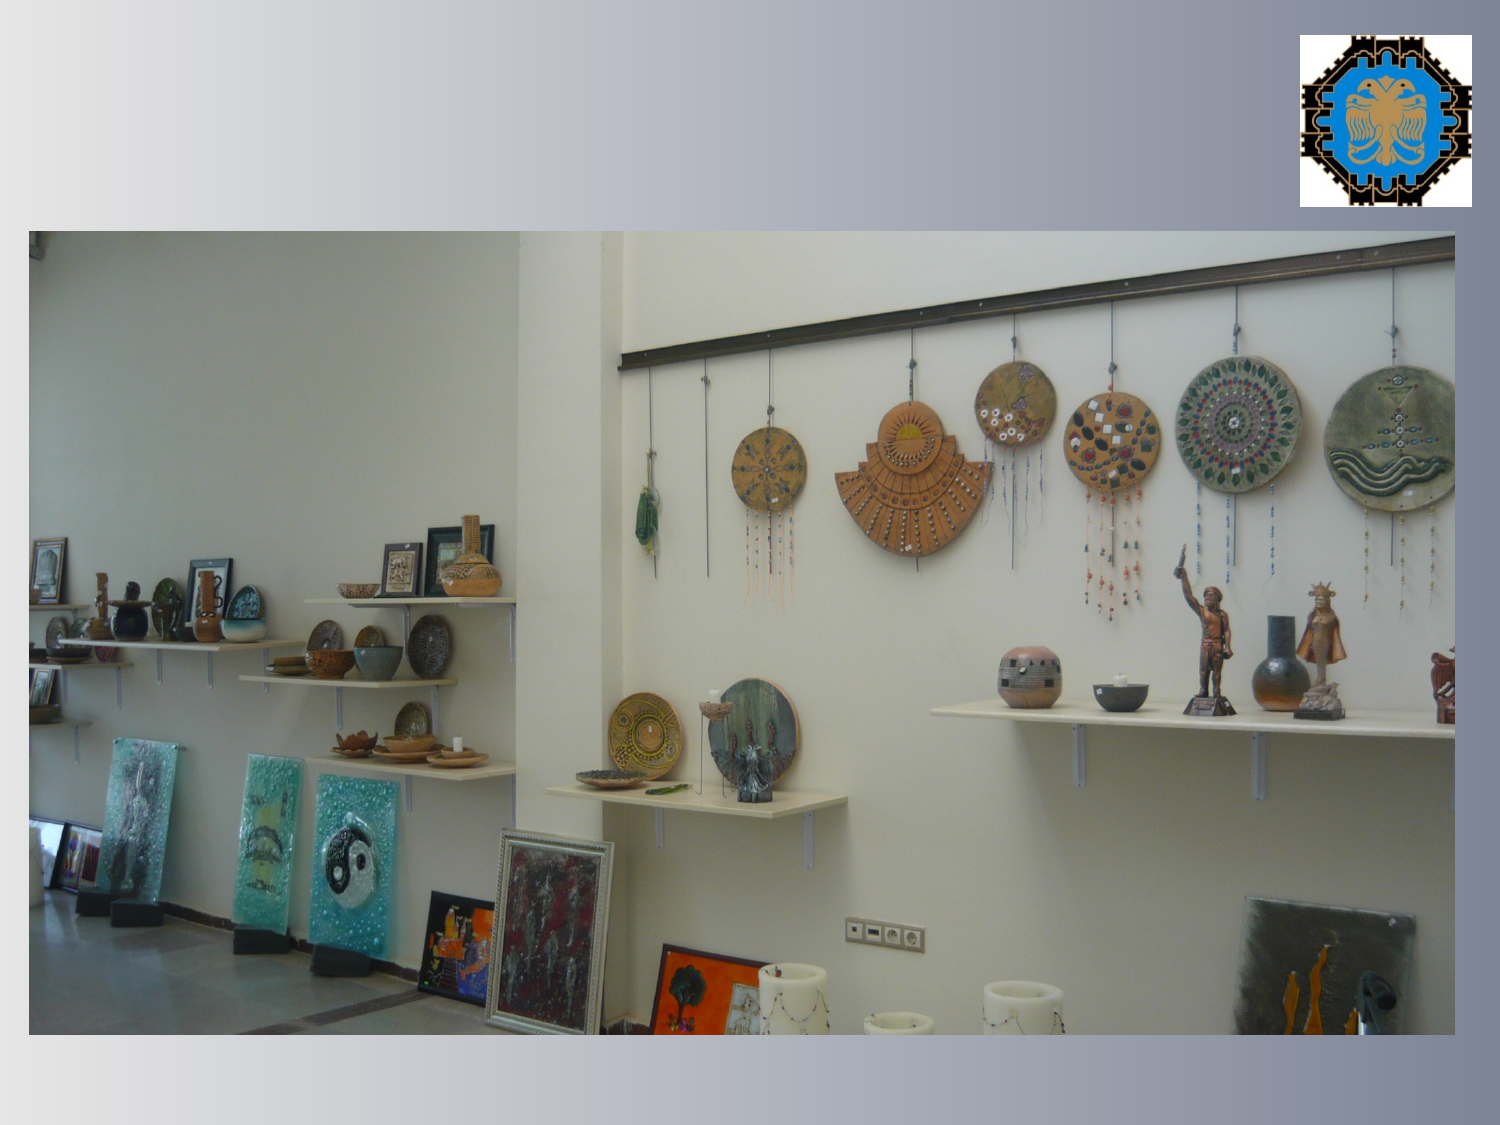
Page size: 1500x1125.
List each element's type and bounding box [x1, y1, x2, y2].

picture [29, 231, 1455, 1036]
list [1300, 34, 1473, 207]
